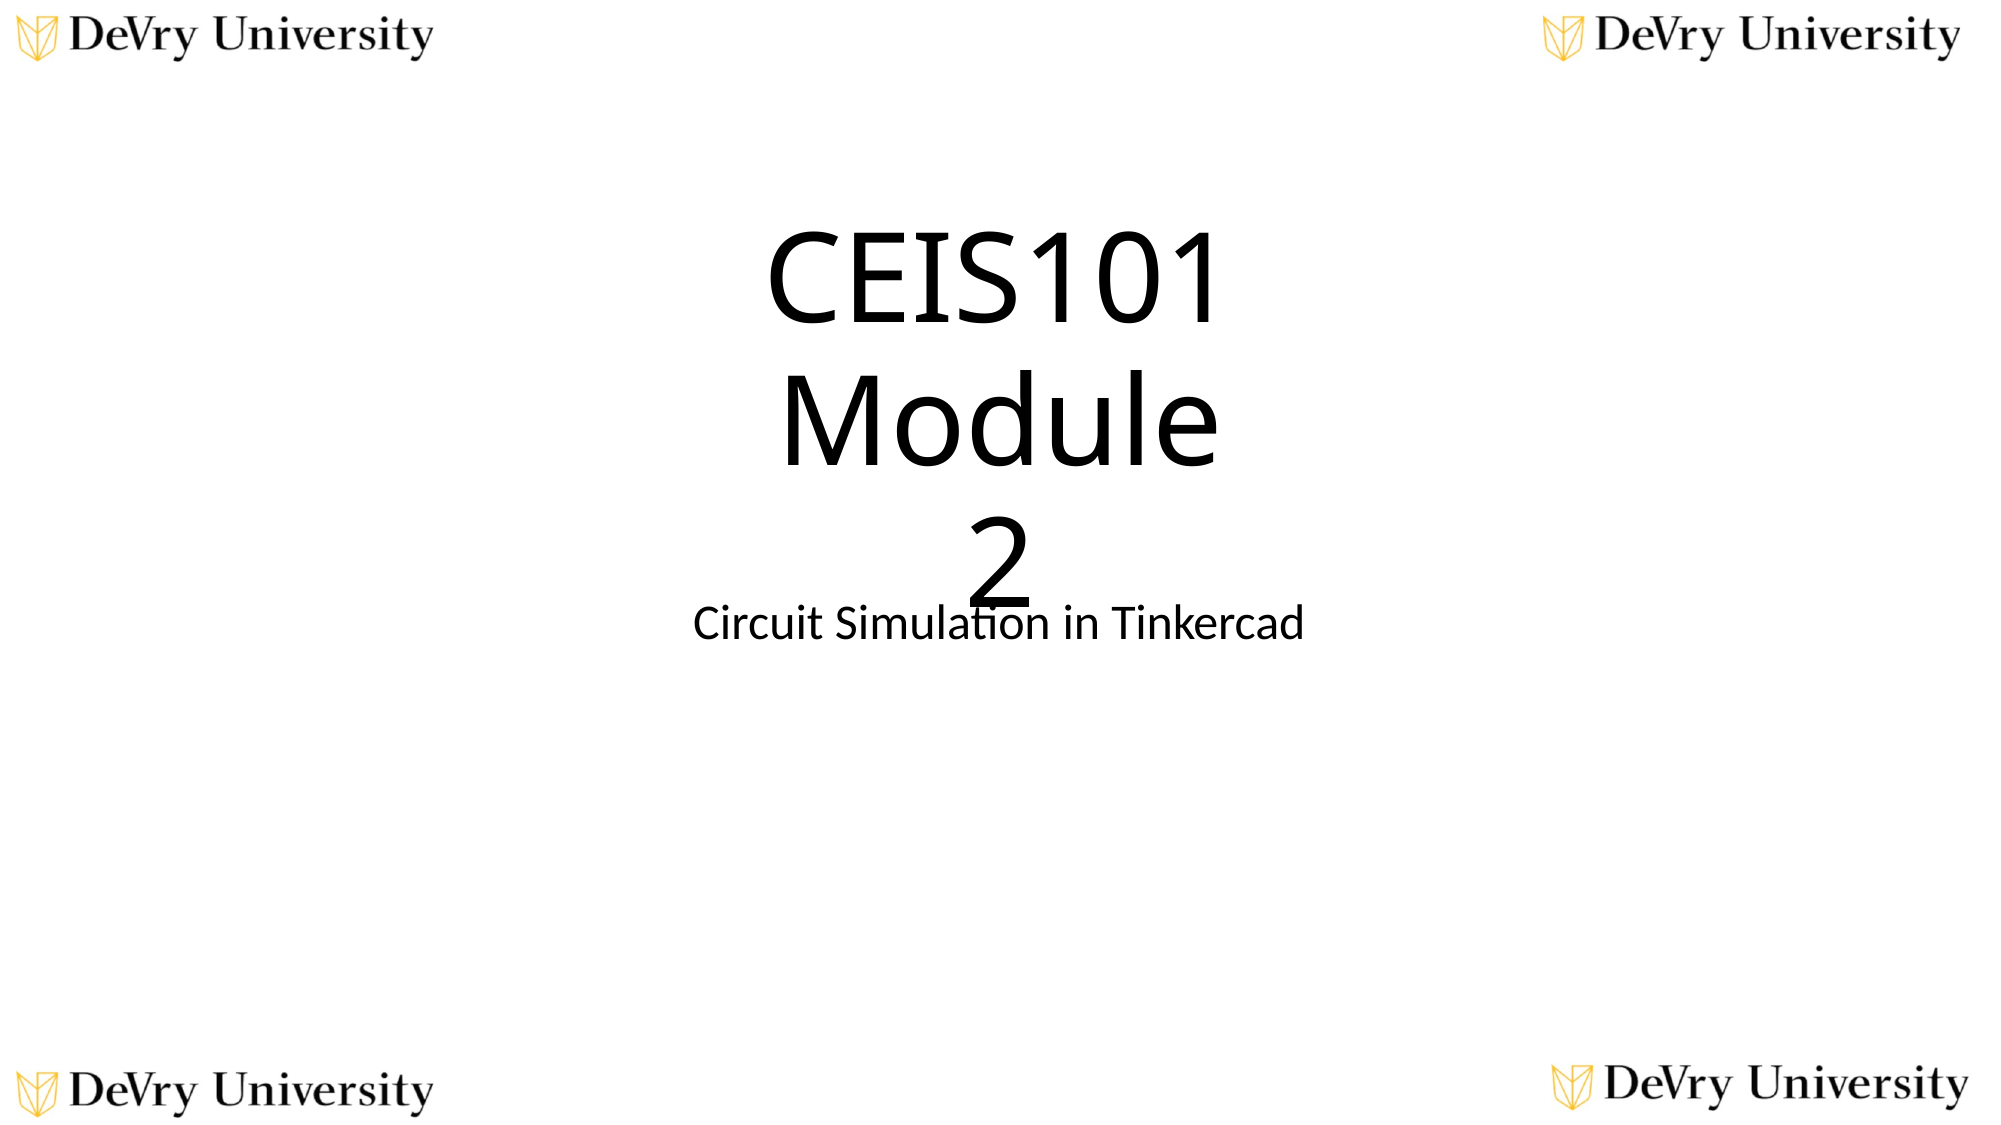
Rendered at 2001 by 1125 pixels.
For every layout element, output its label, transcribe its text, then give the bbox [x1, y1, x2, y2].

picture [16, 1065, 434, 1124]
picture [1542, 8, 1961, 68]
title CEIS101 Module 2 [757, 203, 1243, 587]
text_box Circuit Simulation in Tinkercad [691, 587, 1309, 650]
picture [16, 8, 434, 68]
picture [1551, 1057, 1969, 1117]
